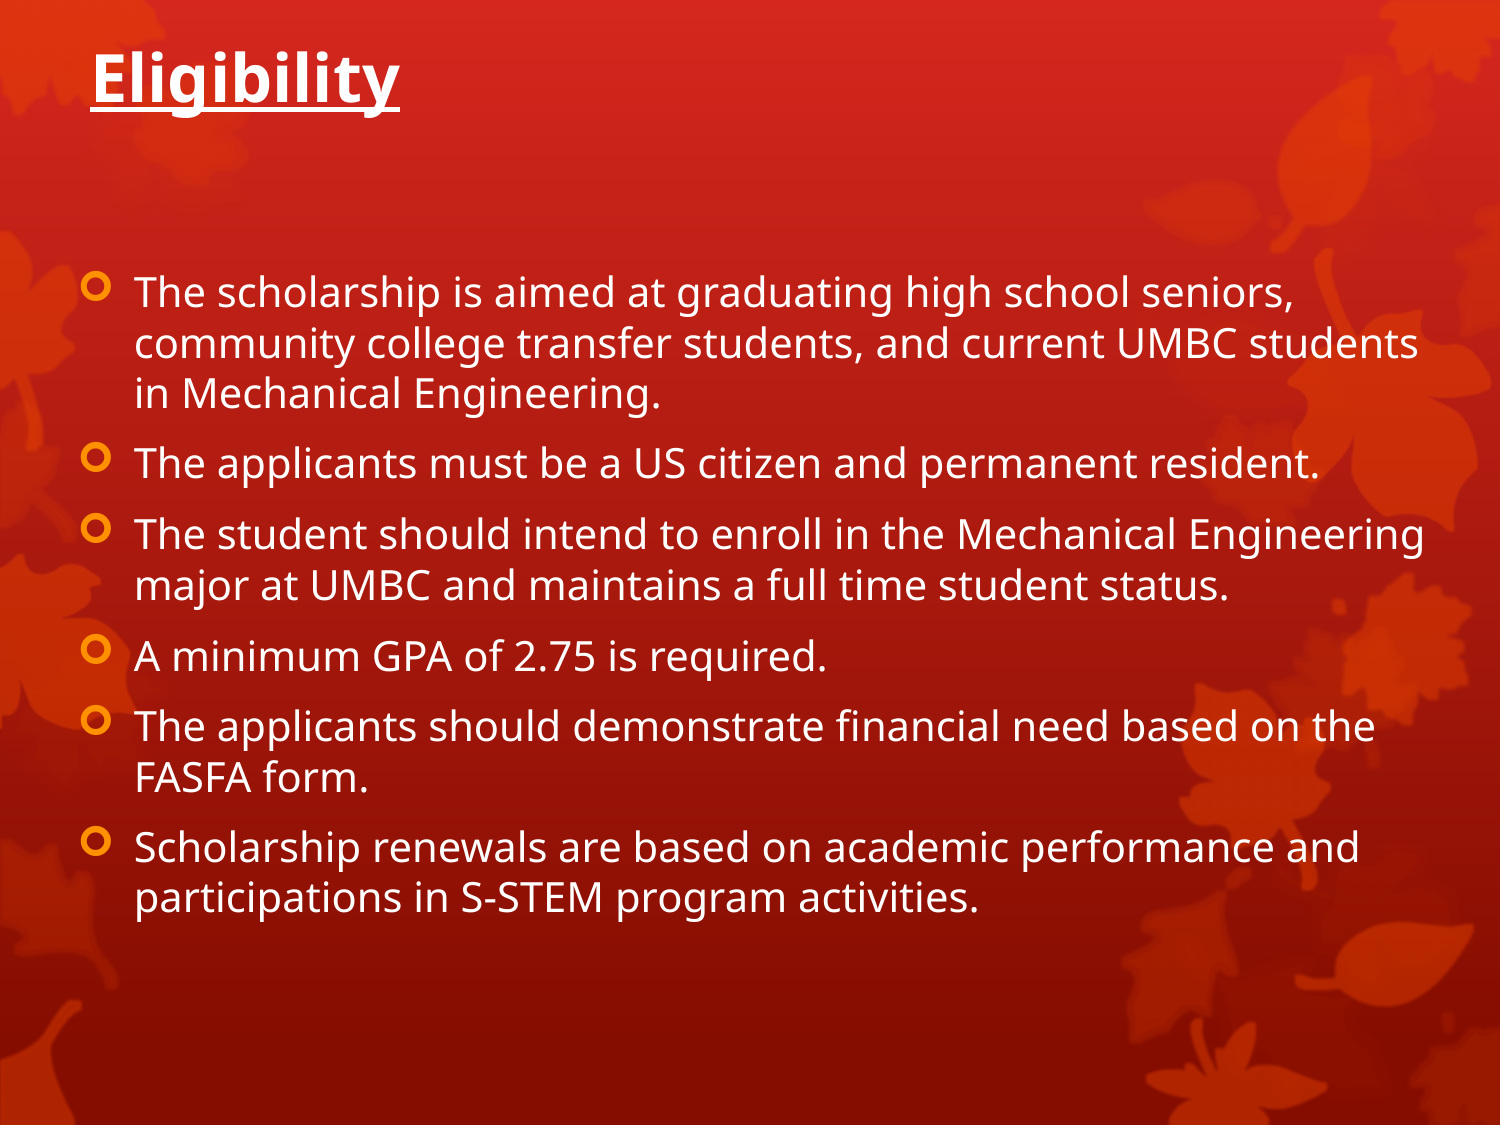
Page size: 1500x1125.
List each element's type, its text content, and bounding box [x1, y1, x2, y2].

title Eligibility [75, 24, 1413, 127]
list The scholarship is aimed at graduating high school seniors, community college transfer students, and current UMBC students in Mechanical Engineering. The applicants must be a US citizen and permanent resident. The student should intend to enroll in the Mechanical Engineering major at UMBC and maintains a full time student status. A minimum GPA of 2.75 is required. The applicants should demonstrate financial need based on the FASFA form. Scholarship renewals are based on academic performance and participations in S-STEM program activities. [62, 162, 1475, 1025]
